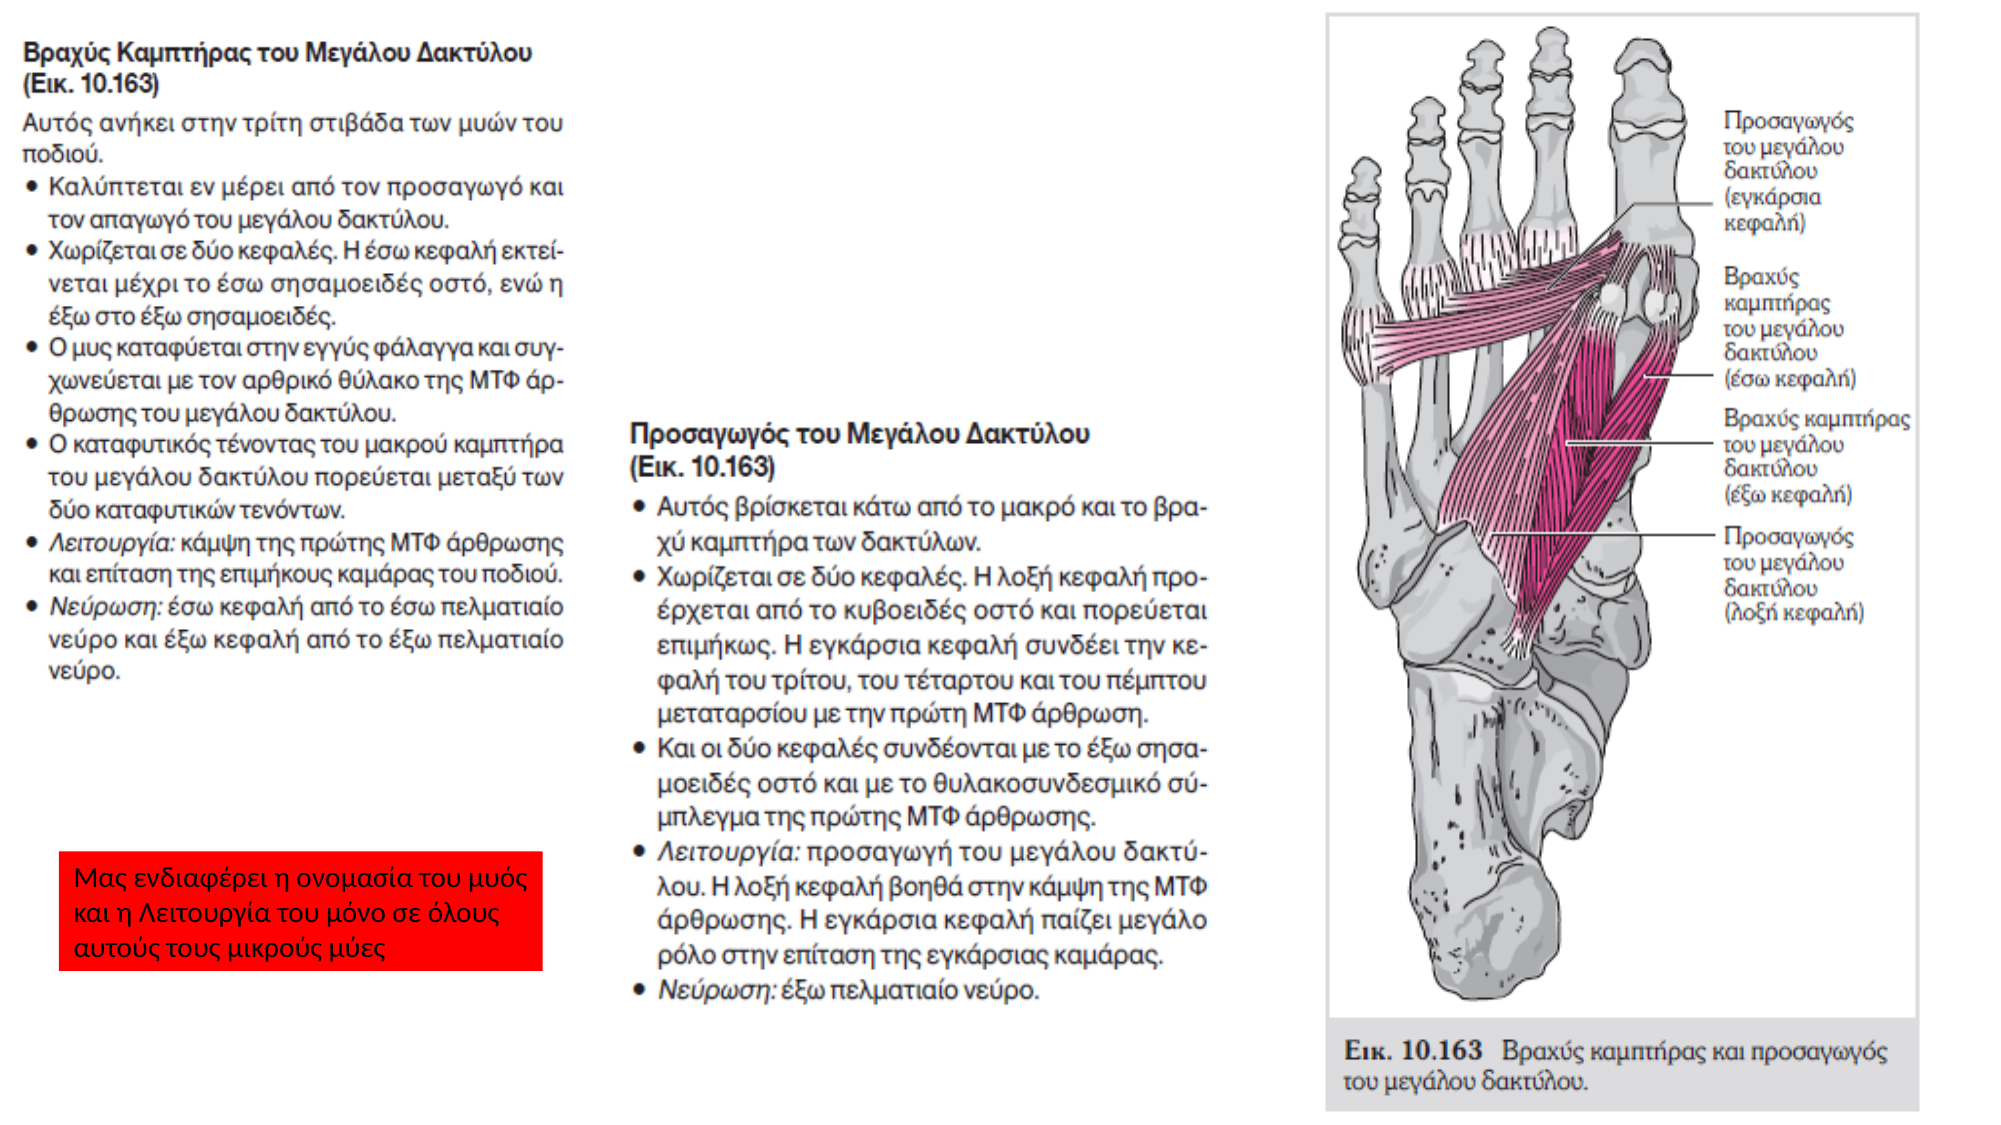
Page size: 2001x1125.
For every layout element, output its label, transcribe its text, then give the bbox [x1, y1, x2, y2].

text_box Μας ενδιαφέρει η ονομασία του μυός και η Λειτουργία του μόνο σε όλους αυτούς τους μικρούς μύες [58, 851, 543, 971]
picture [1312, 0, 1942, 1122]
picture [611, 405, 1209, 1009]
picture [0, 22, 567, 692]
